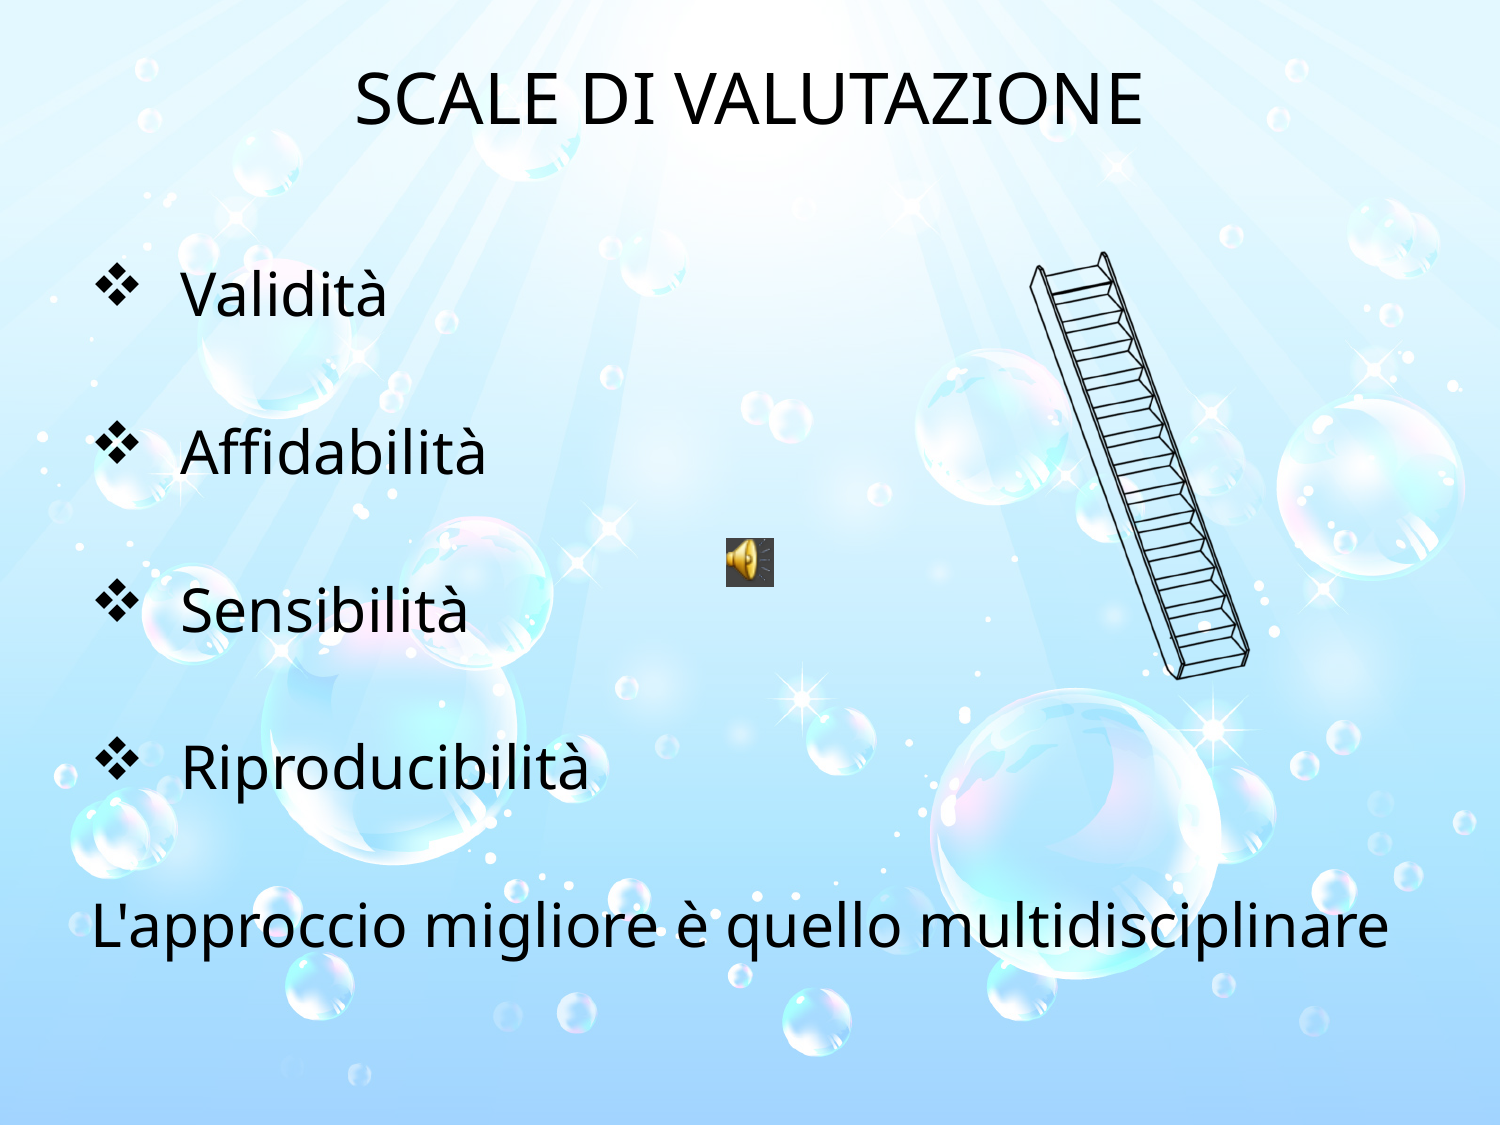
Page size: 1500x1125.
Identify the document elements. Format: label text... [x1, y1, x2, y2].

list Validità Affidabilità Sensibilità Riproducibilità L'approccio migliore è quello multidisciplinare [75, 175, 1425, 1055]
title SCALE DI VALUTAZIONE [75, 45, 1425, 175]
picture [915, 223, 1371, 711]
picture [724, 537, 776, 588]
